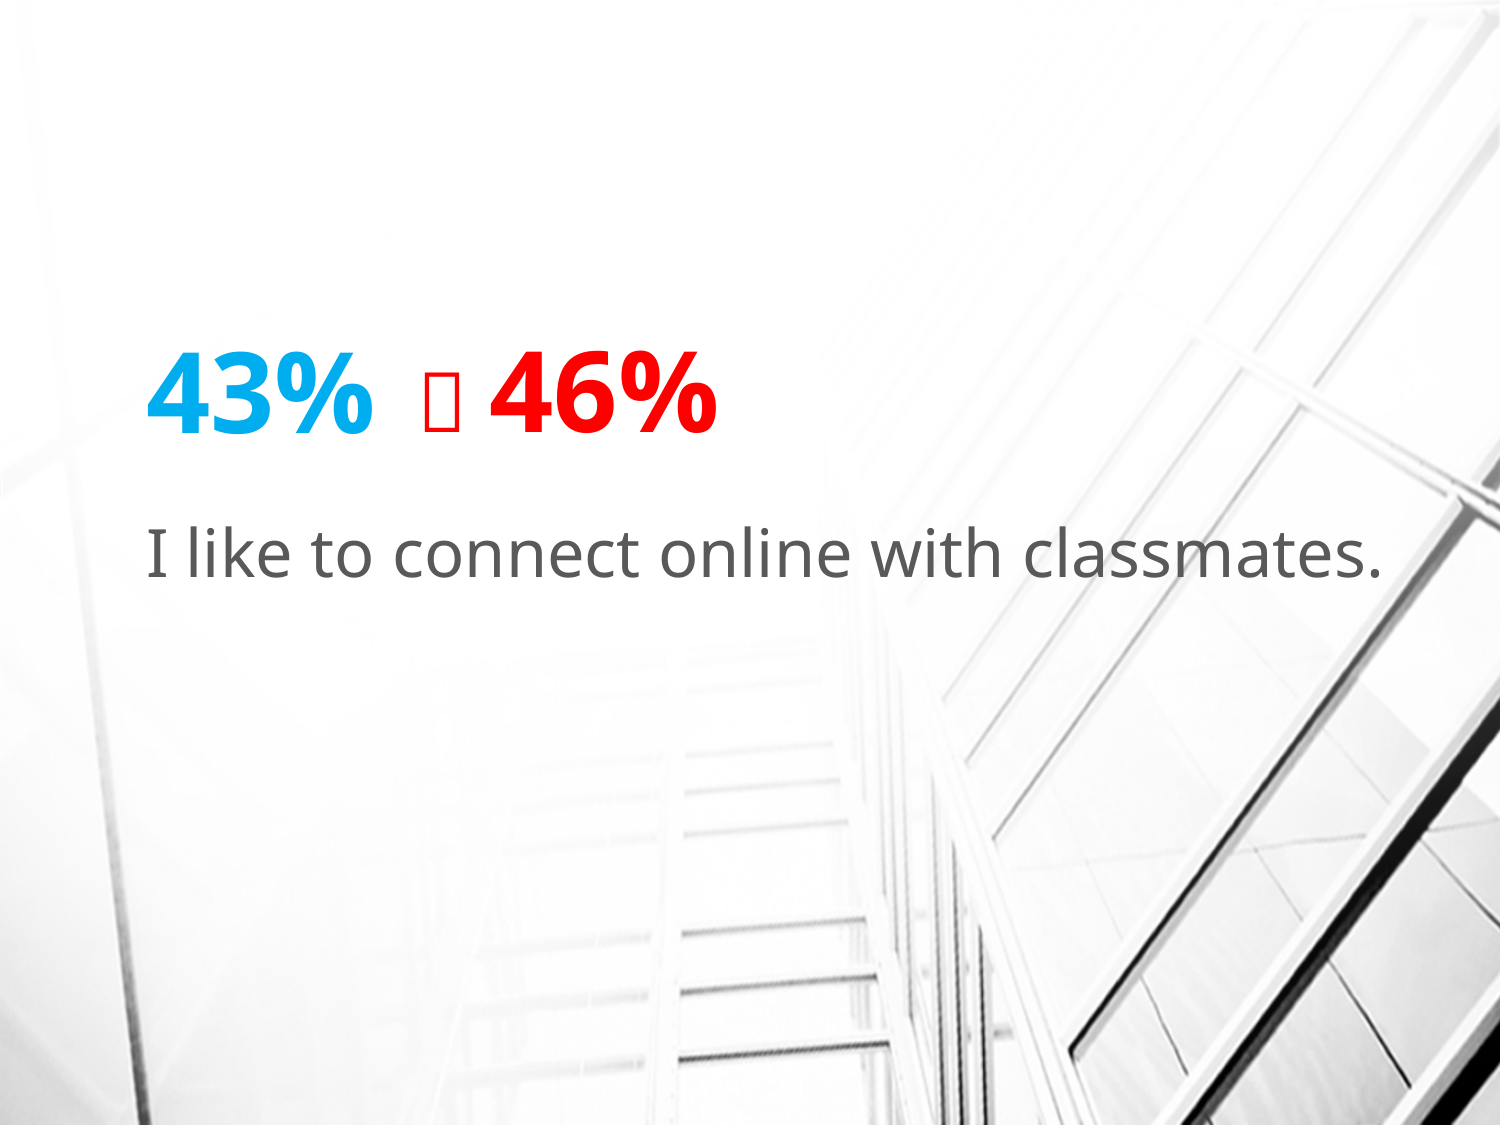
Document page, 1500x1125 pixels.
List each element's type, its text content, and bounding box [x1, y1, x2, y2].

list I like to connect online with classmates. [131, 512, 1425, 738]
title 43% [131, 87, 1201, 463]
picture [0, 0, 1500, 1125]
text_box  46% [403, 312, 735, 463]
